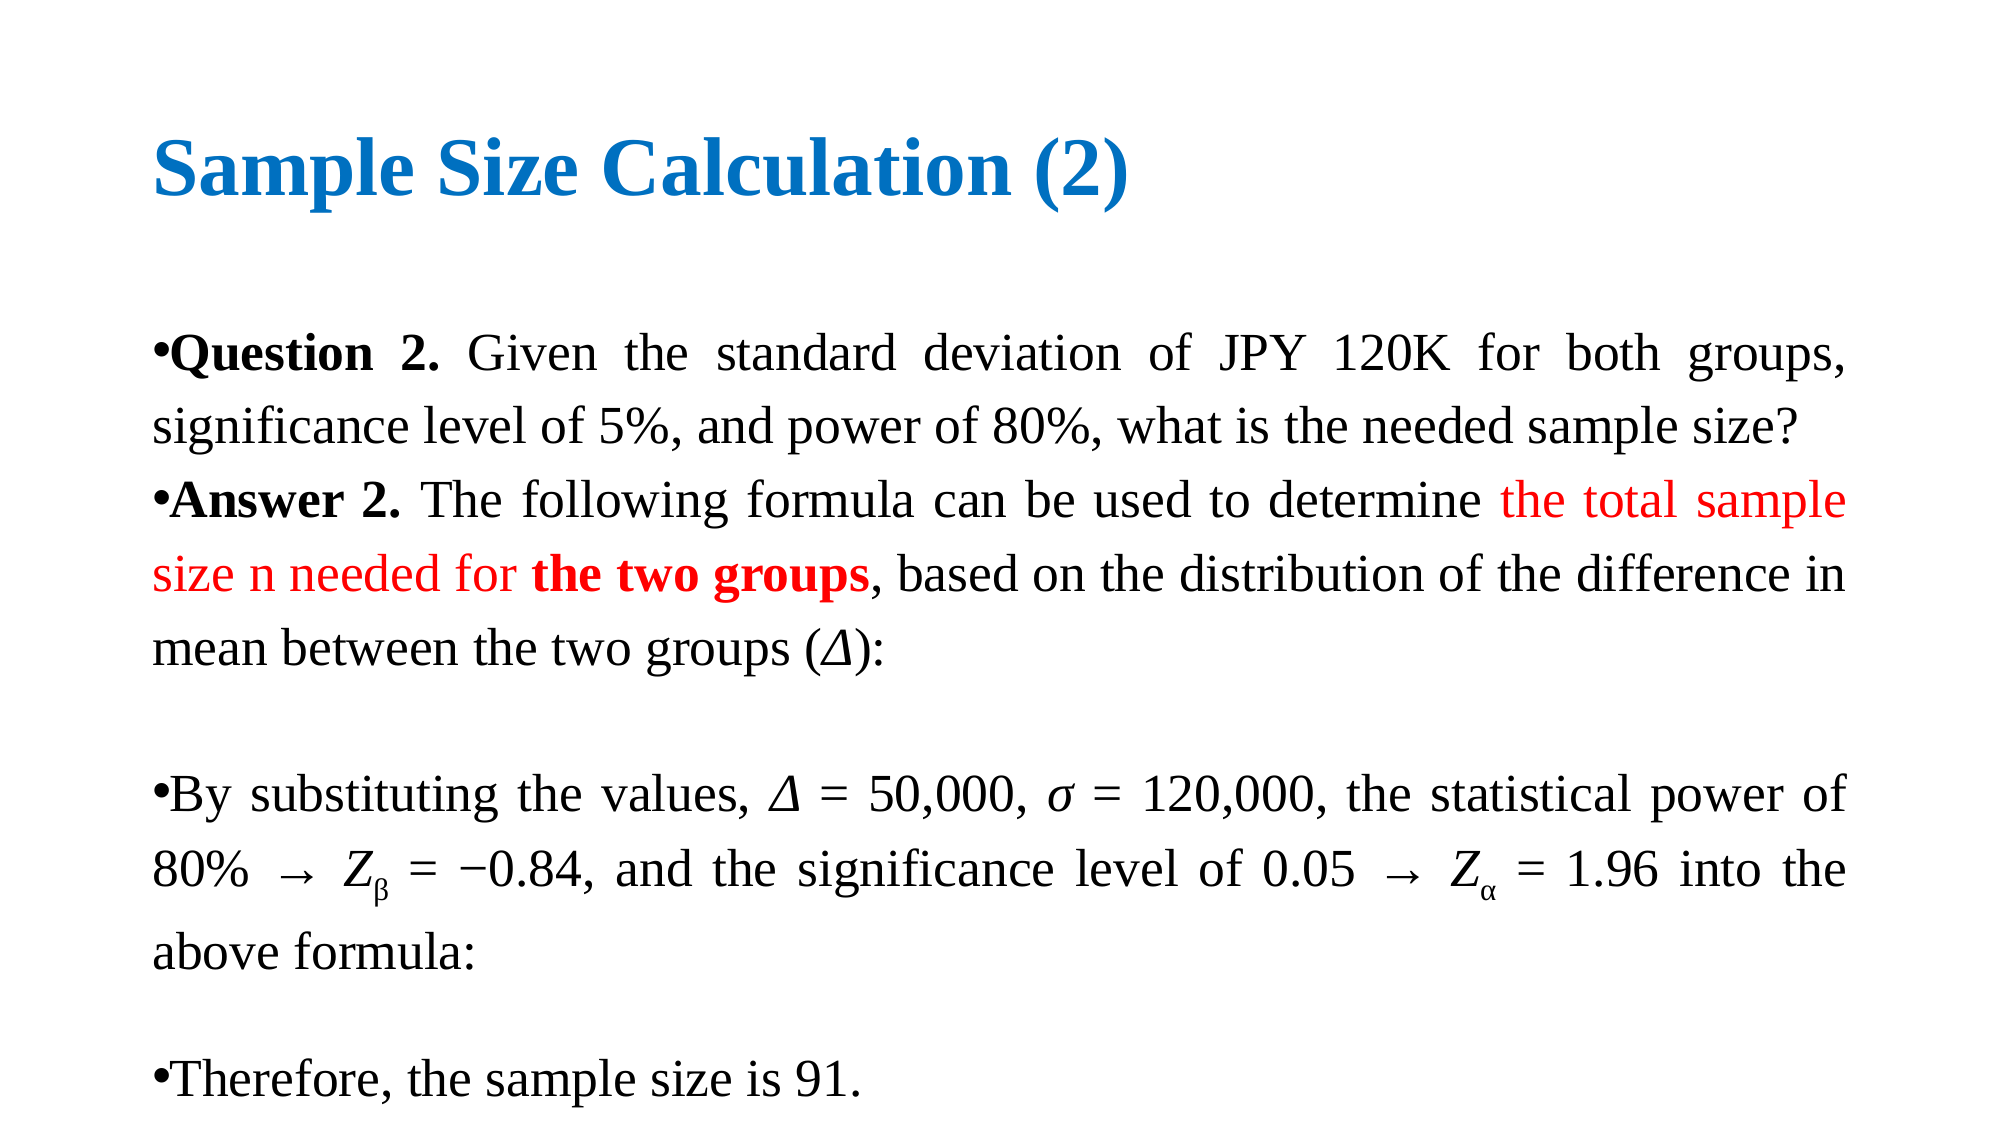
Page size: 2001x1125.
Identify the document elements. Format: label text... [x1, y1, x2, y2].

title Sample Size Calculation (2) [137, 59, 1863, 278]
